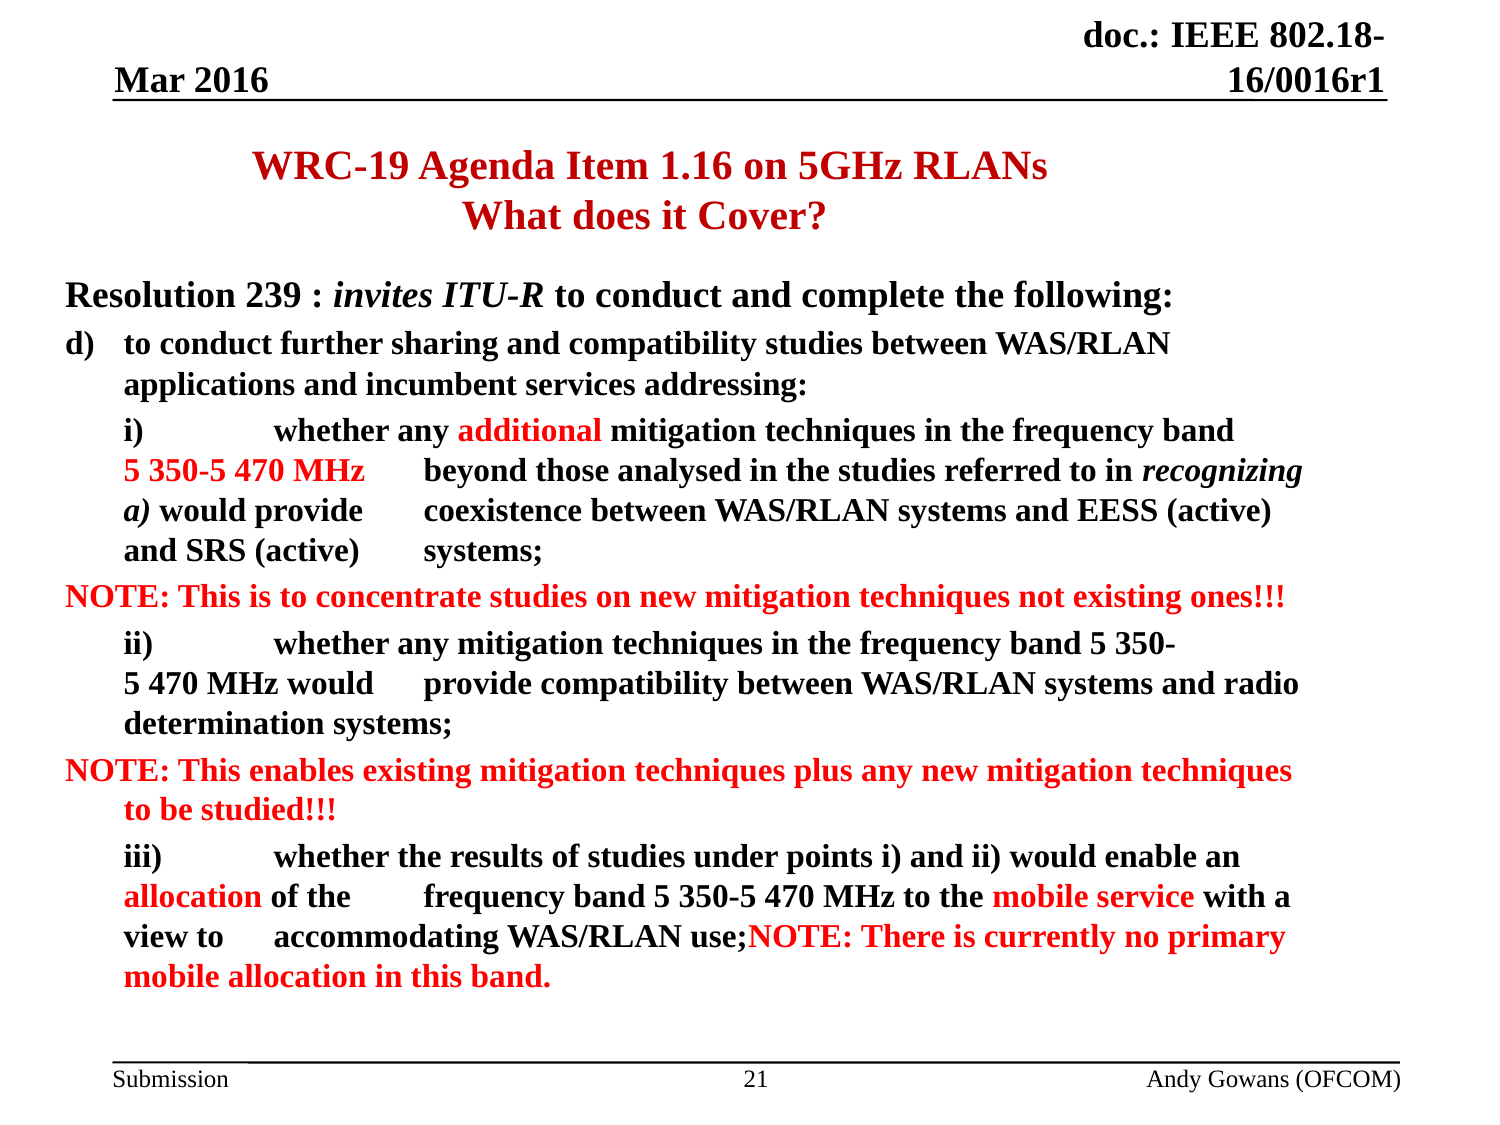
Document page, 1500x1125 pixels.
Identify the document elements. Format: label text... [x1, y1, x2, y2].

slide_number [114, 54, 335, 101]
slide_number 21 [712, 1061, 800, 1093]
footer Andy Gowans (OFCOM) [1143, 1061, 1402, 1093]
text_box (3) Future studies in 5GHz [237, 29, 1239, 75]
list Resolution 239 : invites ITU‑R to conduct and complete the following: to conduct further sharing and compatibility studies between WAS/RLAN applications and incumbent services addressing: i) whether any additional mitigation techniques in the frequency band 5 350-5 470 MHz beyond those analysed in the studies referred to in recognizing a) would provide coexistence between WAS/RLAN systems and EESS (active) and SRS (active) systems; NOTE: This is to concentrate studies on new mitigation techniques not existing ones!!! ii) whether any mitigation techniques in the frequency band 5 350-5 470 MHz would provide compatibility between WAS/RLAN systems and radio determination systems; NOTE: This enables existing mitigation techniques plus any new mitigation techniques to be studied!!! iii) whether the results of studies under points i) and ii) would enable an allocation of the frequency band 5 350-5 470 MHz to the mobile service with a view to accommodating WAS/RLAN use;NOTE: There is currently no primary mobile allocation in this band. [49, 262, 1326, 938]
title WRC-19 Agenda Item 1.16 on 5GHz RLANs What does it Cover? [12, 99, 1288, 276]
